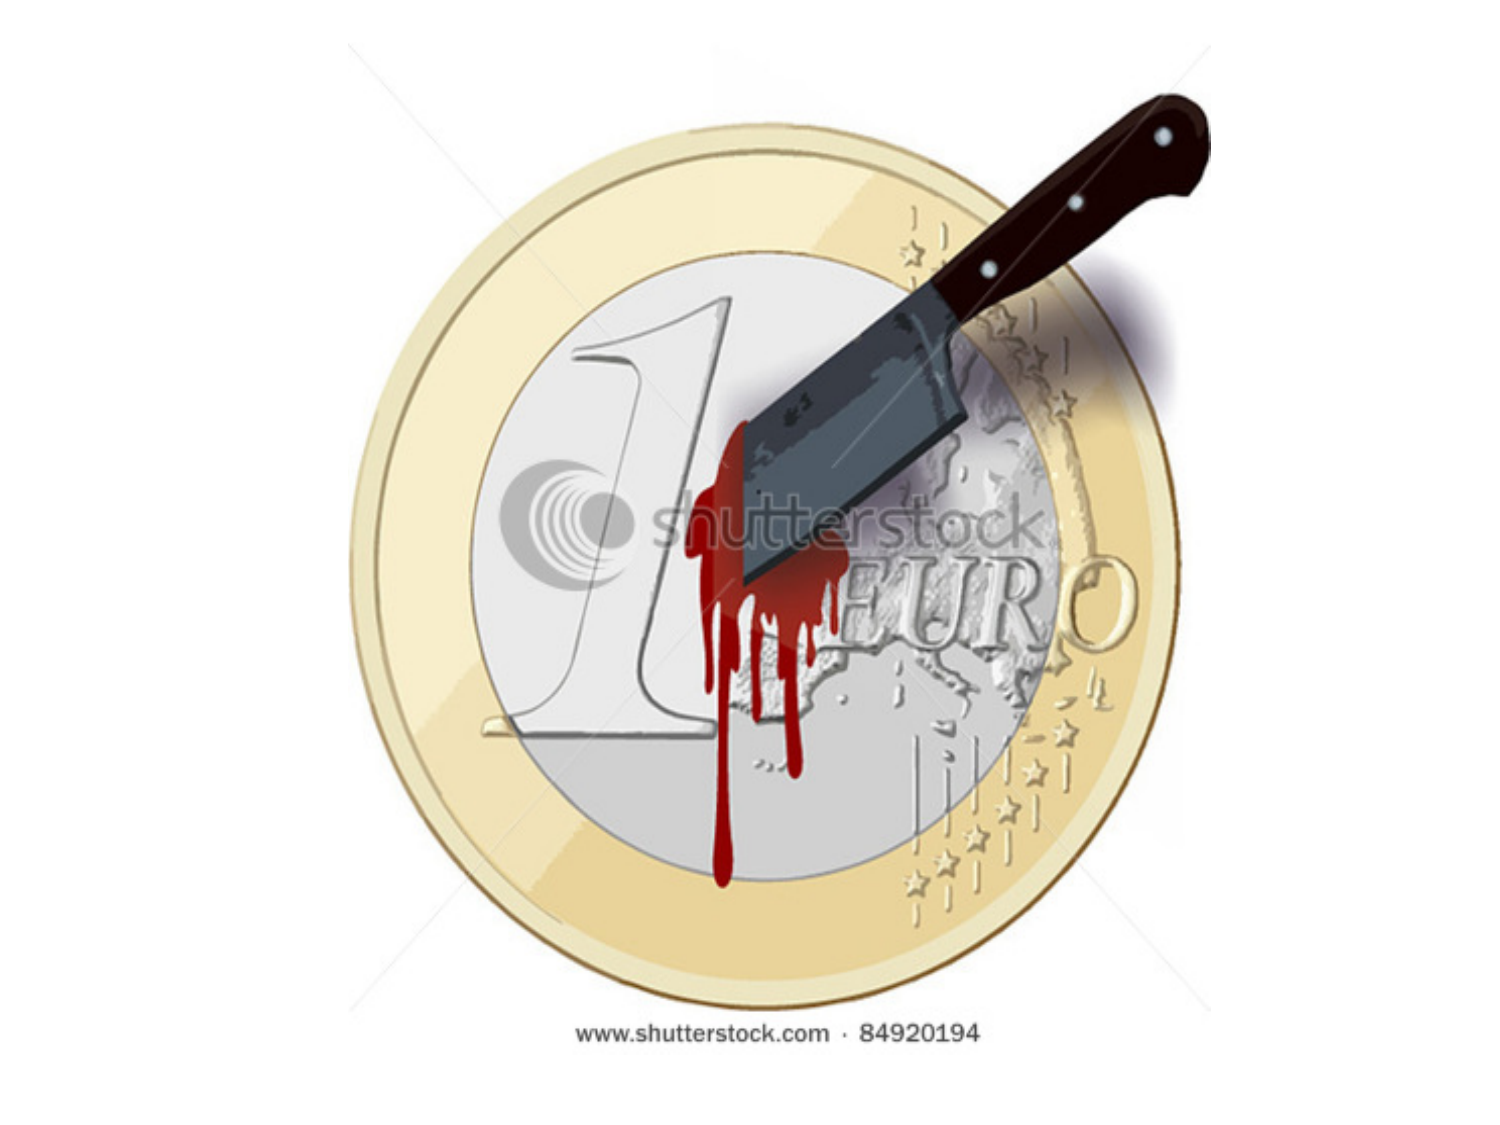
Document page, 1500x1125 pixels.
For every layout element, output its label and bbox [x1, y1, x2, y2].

picture [348, 42, 1211, 1055]
